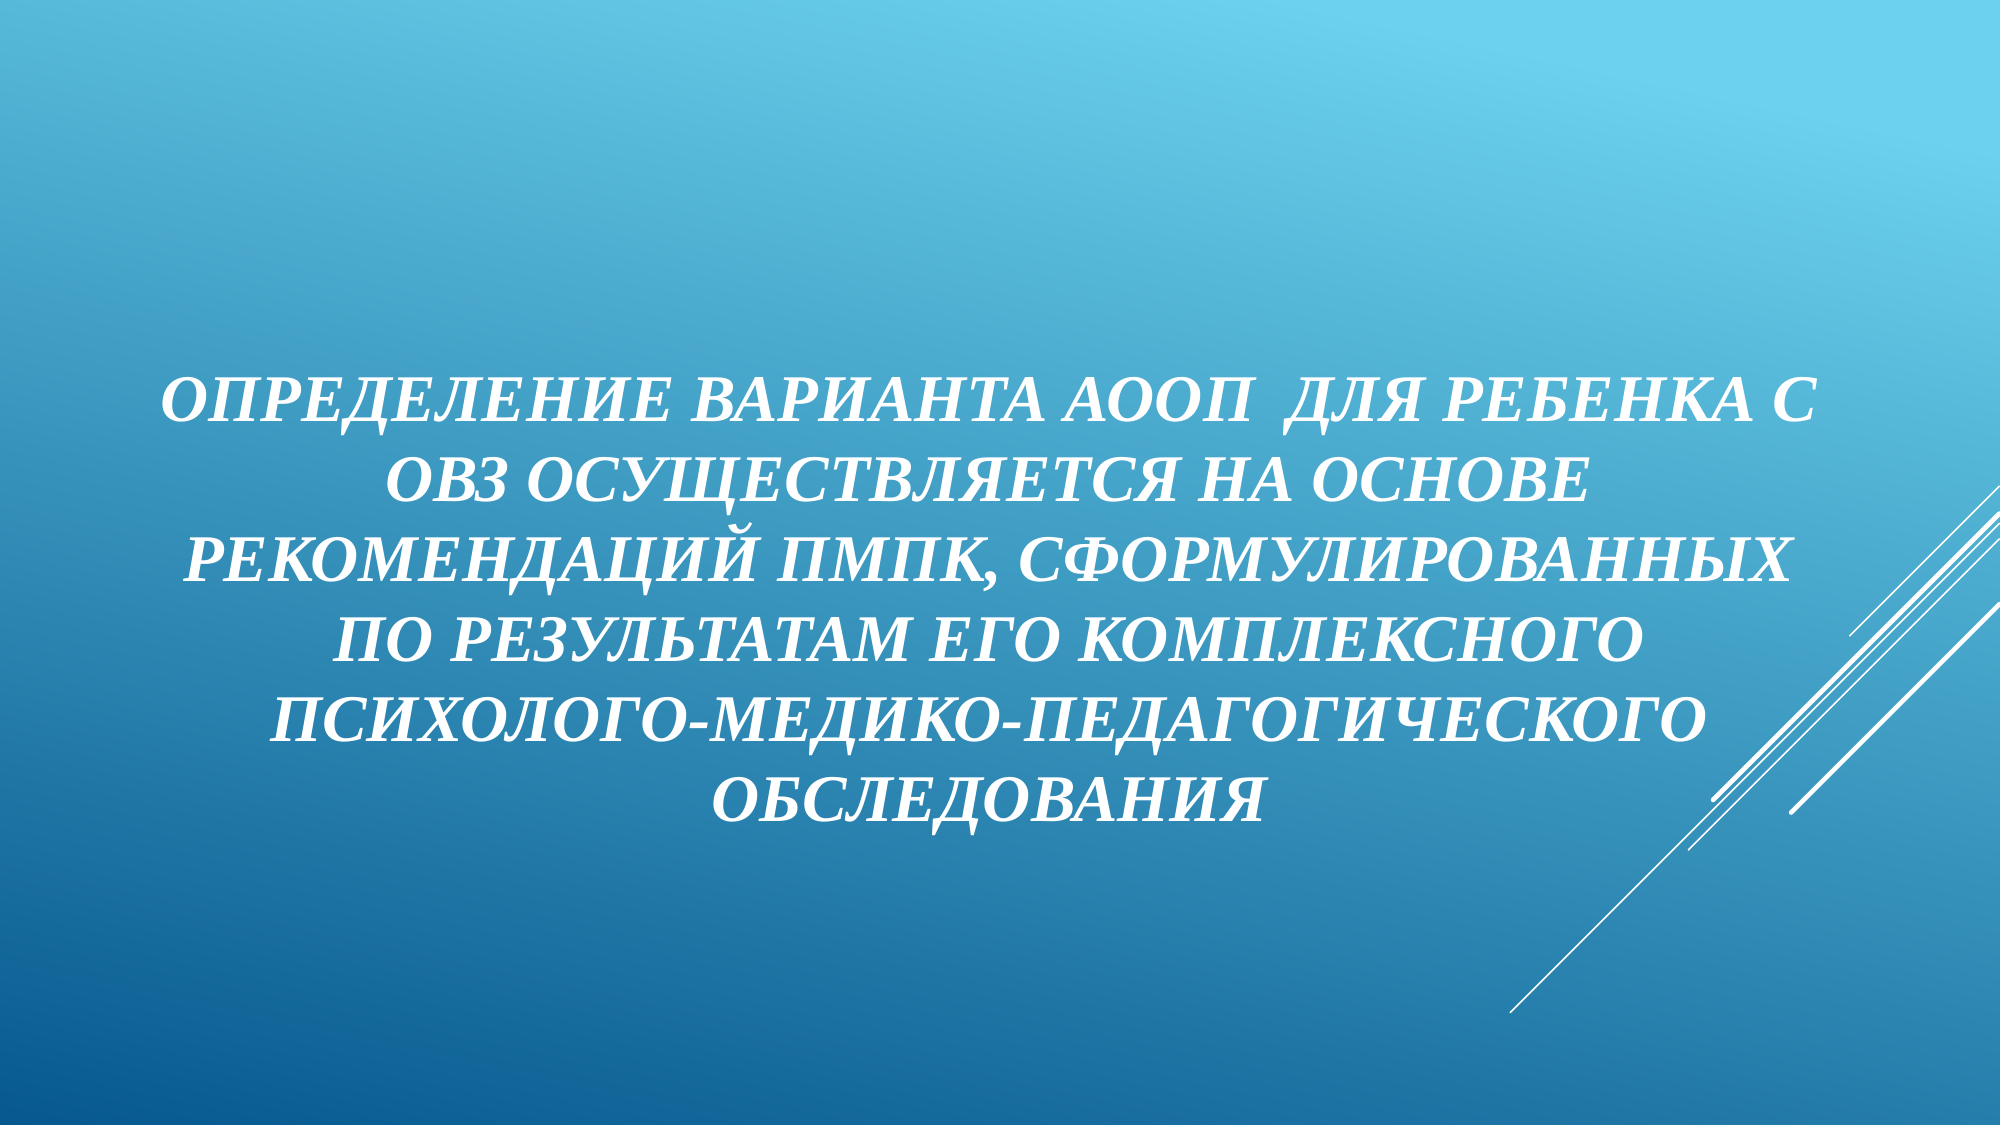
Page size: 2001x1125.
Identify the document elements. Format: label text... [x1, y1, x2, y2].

list ОПРЕДЕЛЕНИЕ ВАРИАНТА АООП ДЛЯ РЕБЕНКА С ОВЗ ОСУЩЕСТВЛЯЕТСЯ НА ОСНОВЕ РЕКОМЕНДАЦИЙ ПМПК, СФОРМУЛИРОВАННЫХ ПО РЕЗУЛЬТАТАМ ЕГО КОМПЛЕКСНОГО ПСИХОЛОГО-МЕДИКО-ПЕДАГОГИЧЕСКОГО ОБСЛЕДОВАНИЯ [112, 112, 1868, 1078]
